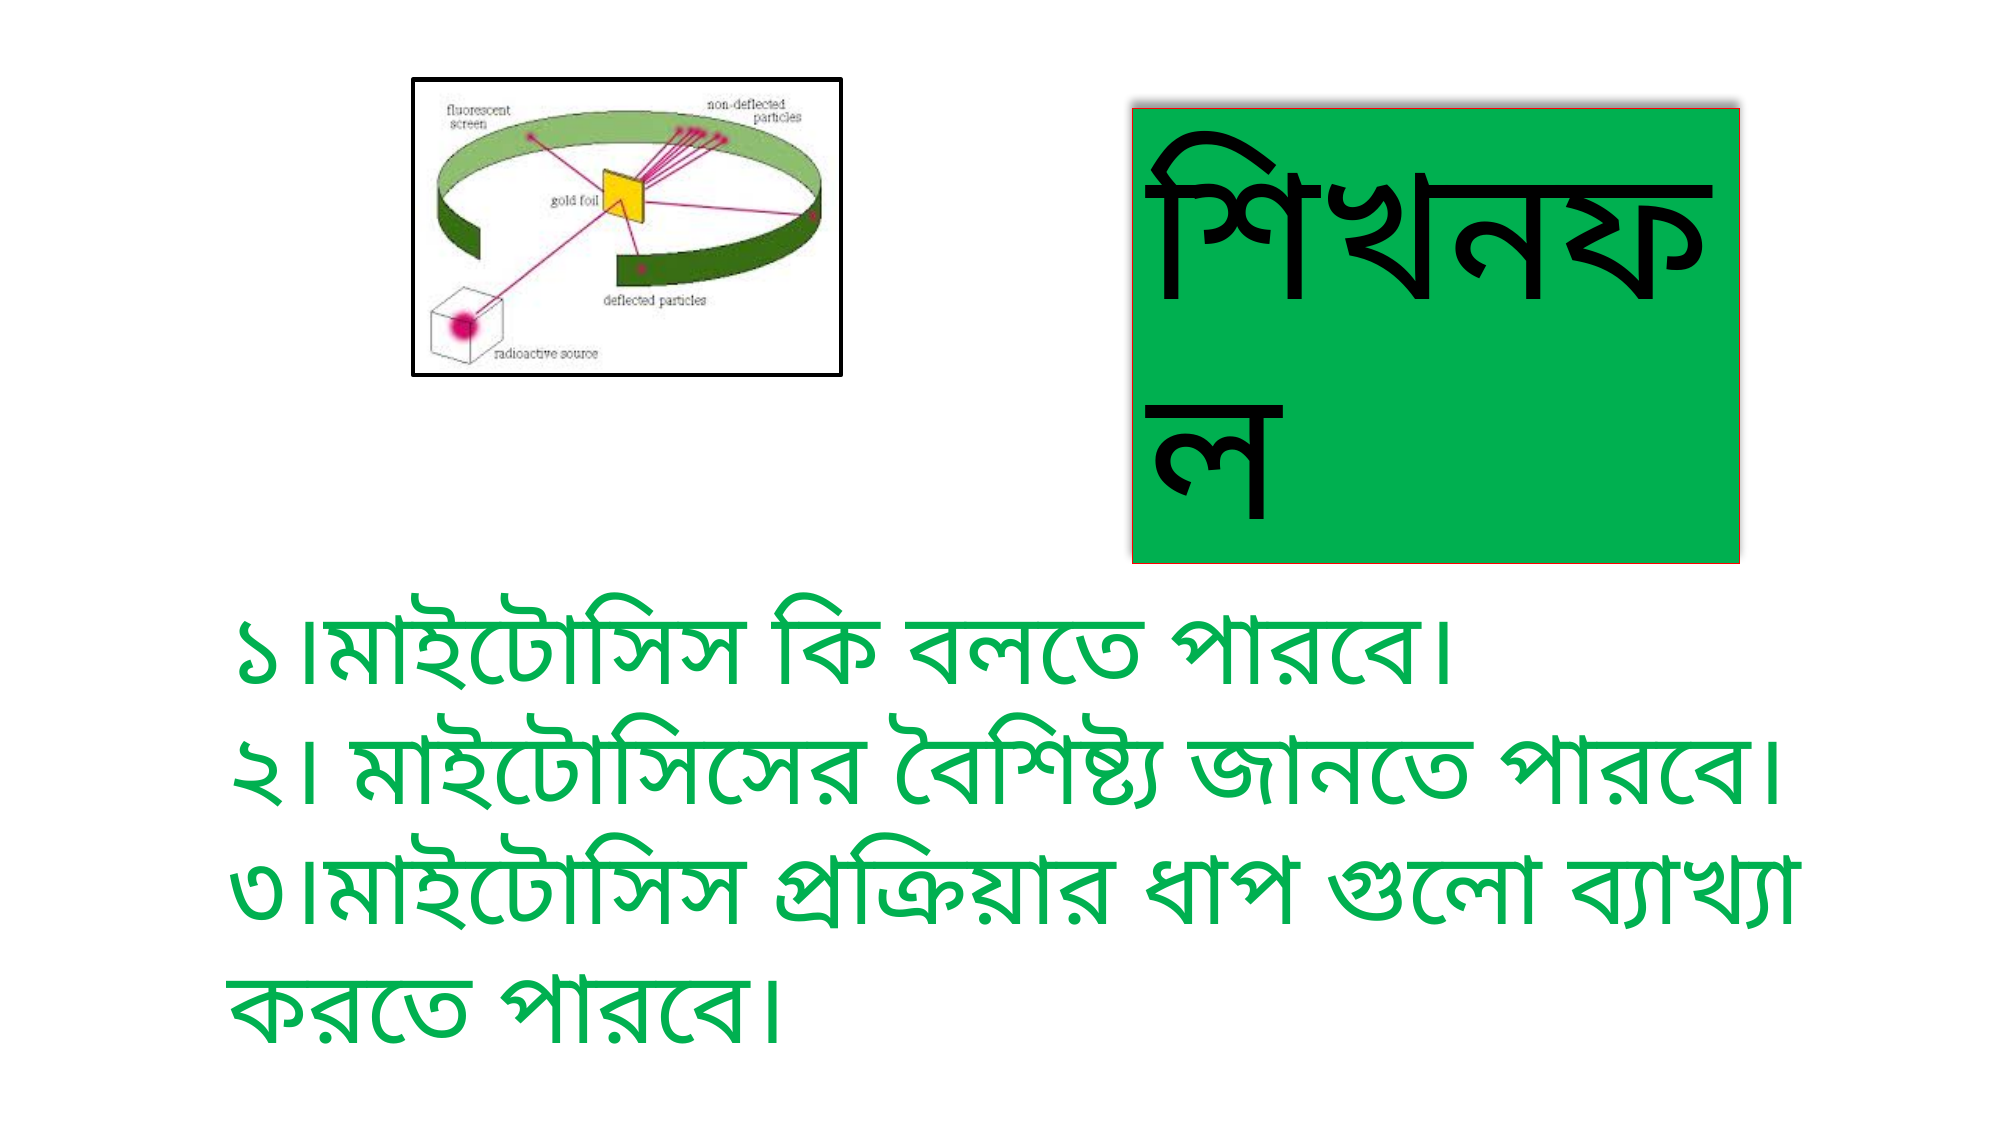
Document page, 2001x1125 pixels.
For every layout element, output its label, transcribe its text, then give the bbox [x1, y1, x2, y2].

picture [415, 81, 839, 373]
text_box ১।মাইটোসিস কি বলতে পারবে। ২। মাইটোসিসের বৈশিষ্ট্য জানতে পারবে। ৩।মাইটোসিস প্রক্রিয়ার ধাপ গুলো ব্যাখ্যা করতে পারবে। [212, 576, 1979, 1125]
text_box শিখনফল [1132, 108, 1740, 564]
